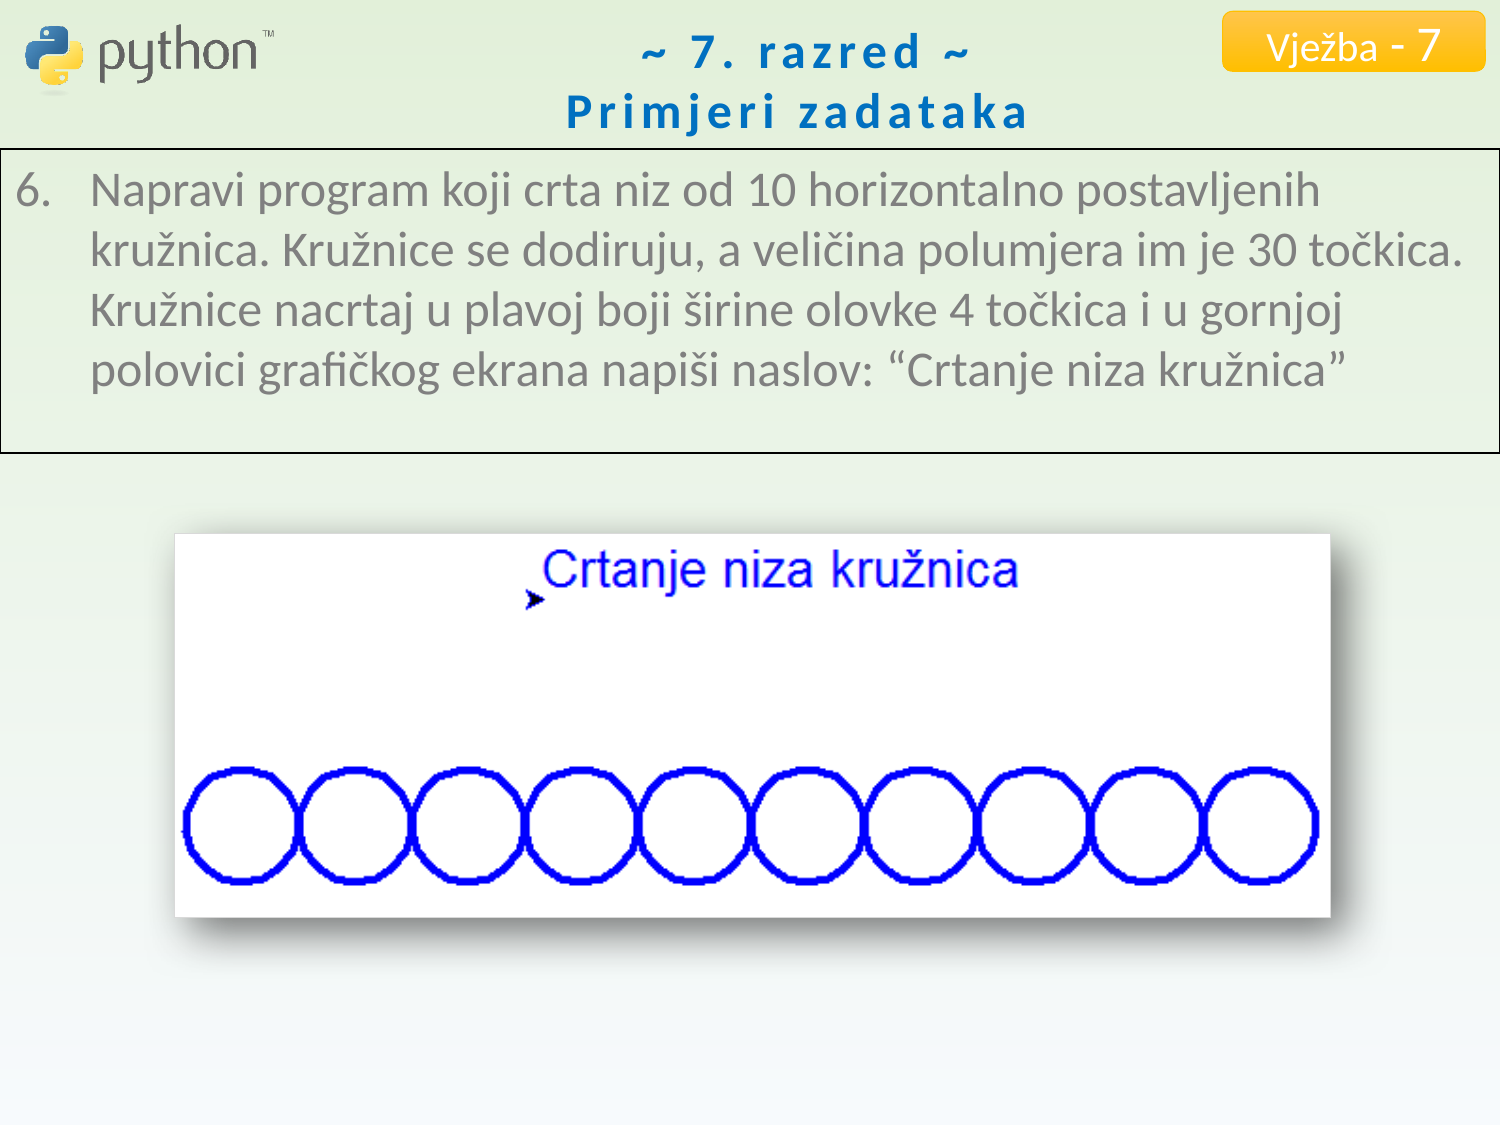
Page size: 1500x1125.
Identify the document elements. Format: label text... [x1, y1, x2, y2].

picture [22, 22, 276, 98]
picture [174, 533, 1331, 918]
text_box Vježba - 7 [1222, 10, 1486, 72]
text_box Napravi program koji crta niz od 10 horizontalno postavljenih kružnica. Kružnice se dodiruju, a veličina polumjera im je 30 točkica. Kružnice nacrtaj u plavoj boji širine olovke 4 točkica i u gornjoj polovici grafičkog ekrana napiši naslov: “Crtanje niza kružnica” [0, 148, 1500, 454]
text_box ~ 7. razred ~ Primjeri zadataka [275, 10, 1317, 146]
